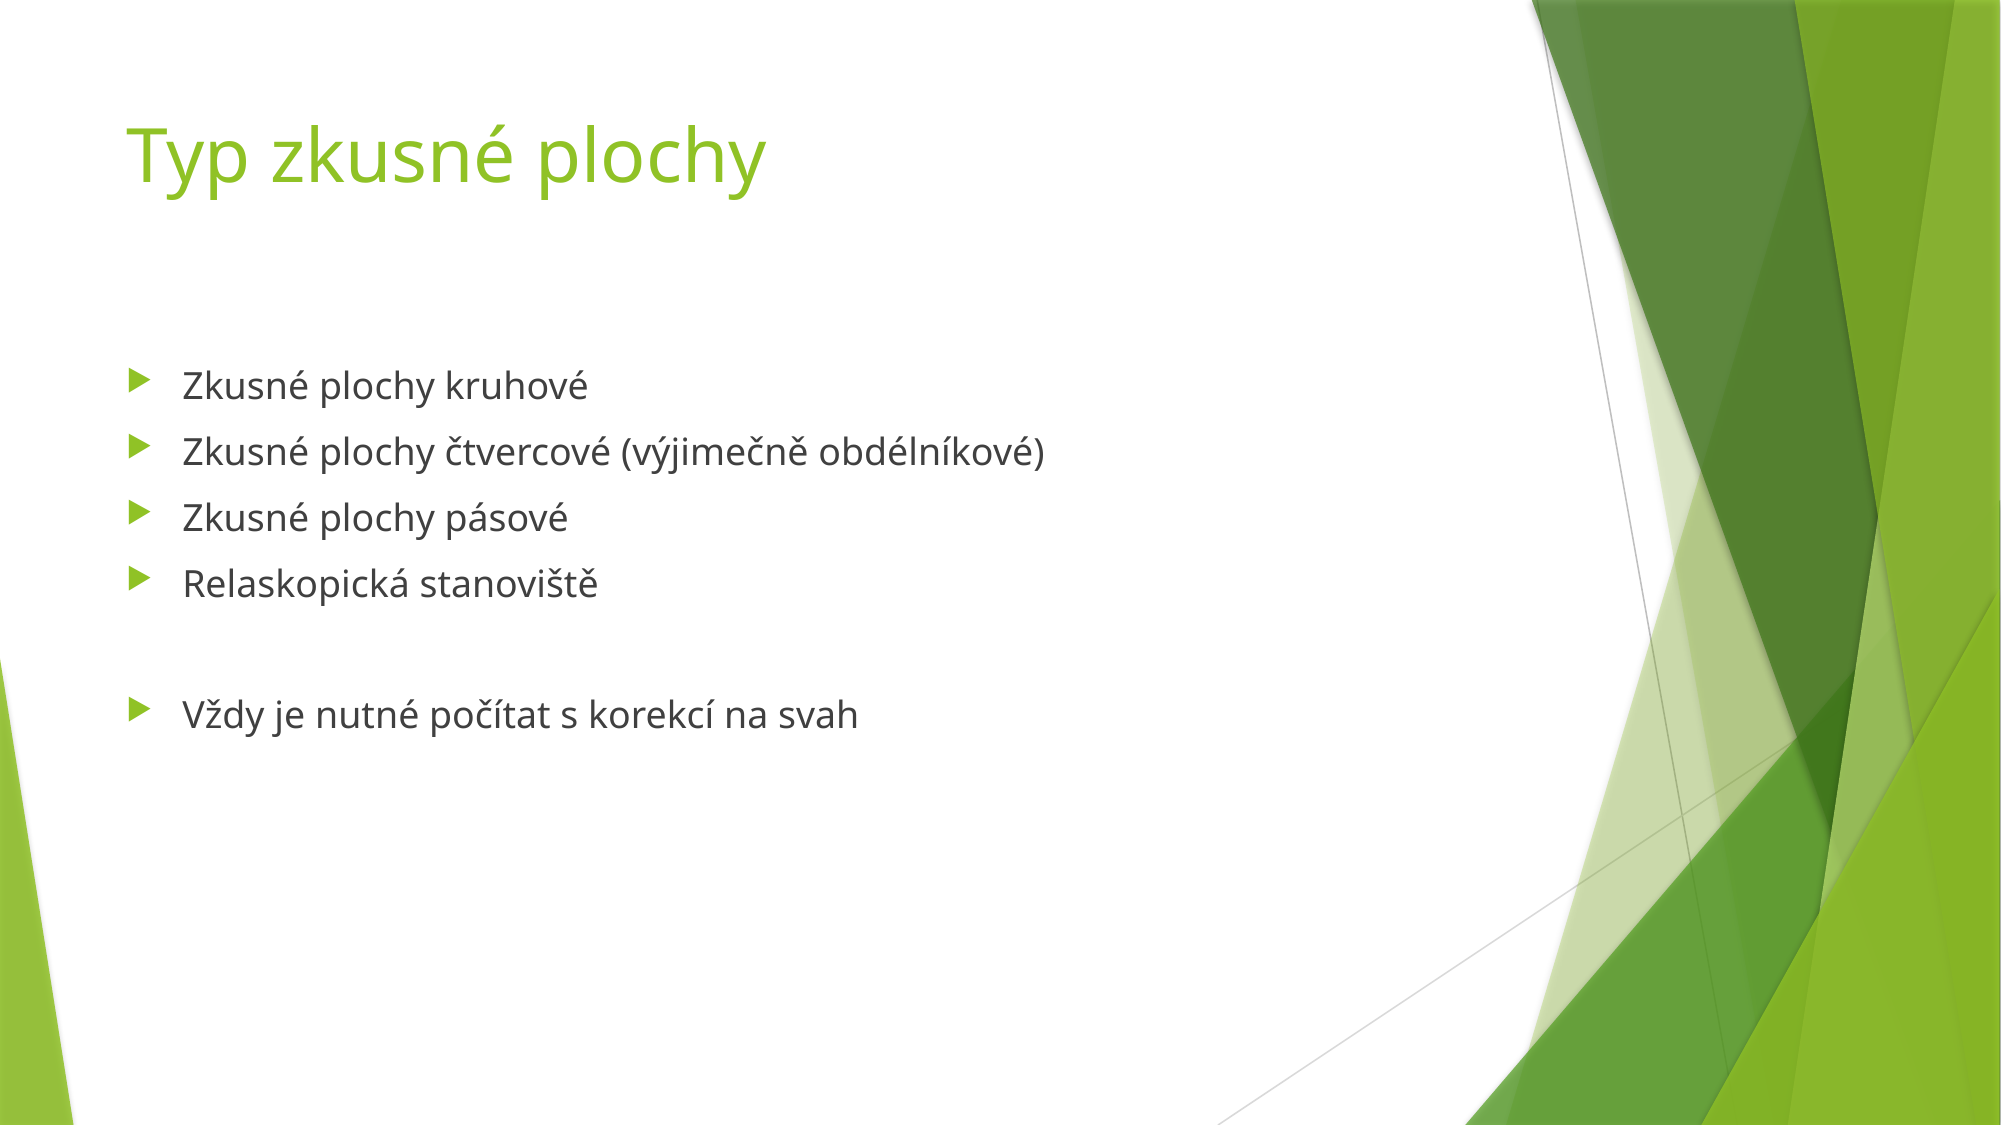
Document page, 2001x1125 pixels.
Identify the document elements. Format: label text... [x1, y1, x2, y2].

title Typ zkusné plochy [111, 99, 1522, 317]
list Zkusné plochy kruhové Zkusné plochy čtvercové (výjimečně obdélníkové) Zkusné plochy pásové Relaskopická stanoviště Vždy je nutné počítat s korekcí na svah [111, 354, 1522, 992]
